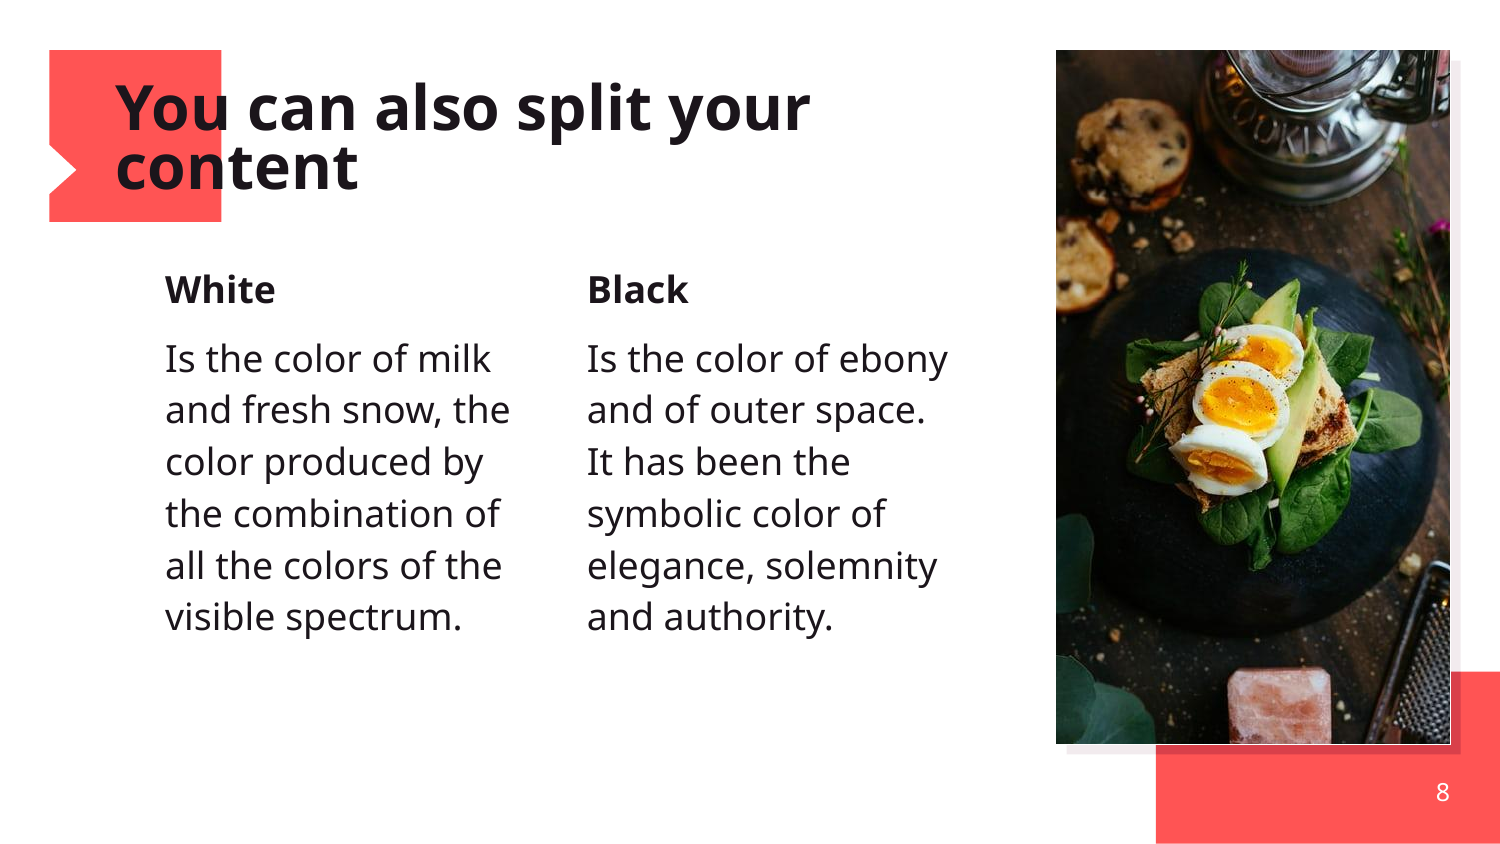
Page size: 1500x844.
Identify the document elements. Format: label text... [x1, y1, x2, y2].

list Black Is the color of ebony and of outer space. It has been the symbolic color of elegance, solemnity and authority. [586, 259, 957, 744]
title You can also split your content [115, 137, 957, 203]
picture [1055, 49, 1451, 744]
list White Is the color of milk and fresh snow, the color produced by the combination of all the colors of the visible spectrum. [165, 259, 535, 744]
slide_number ‹#› [1350, 752, 1450, 844]
